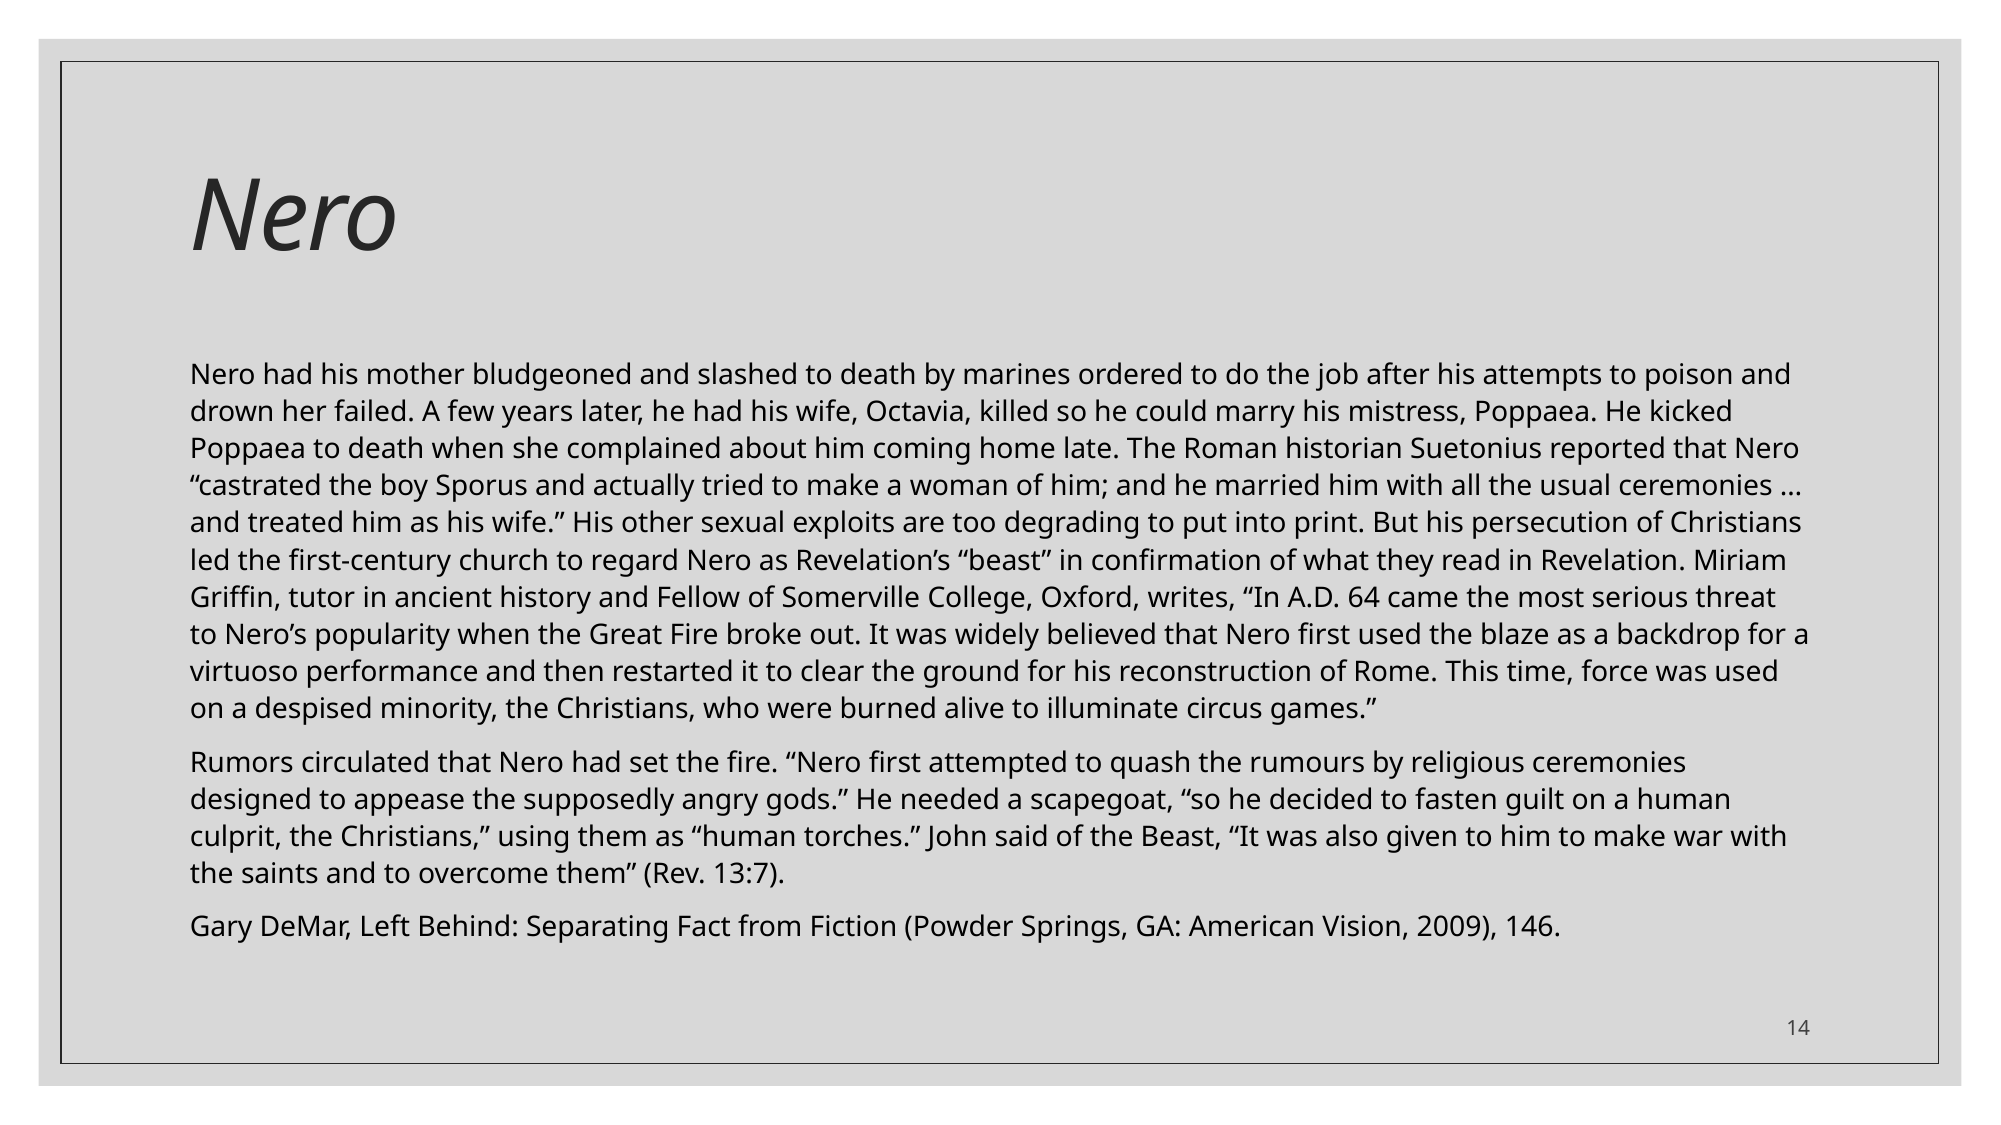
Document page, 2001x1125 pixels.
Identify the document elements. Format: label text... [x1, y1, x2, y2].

list Nero had his mother bludgeoned and slashed to death by marines ordered to do the job after his attempts to poison and drown her failed. A few years later, he had his wife, Octavia, killed so he could marry his mistress, Poppaea. He kicked Poppaea to death when she complained about him coming home late. The Roman historian Suetonius reported that Nero “castrated the boy Sporus and actually tried to make a woman of him; and he married him with all the usual ceremonies … and treated him as his wife.” His other sexual exploits are too degrading to put into print. But his persecution of Christians led the first-century church to regard Nero as Revelation’s “beast” in confirmation of what they read in Revelation. Miriam Griffin, tutor in ancient history and Fellow of Somerville College, Oxford, writes, “In A.D. 64 came the most serious threat to Nero’s popularity when the Great Fire broke out. It was widely believed that Nero first used the blaze as a backdrop for a virtuoso performance and then restarted it to clear the ground for his reconstruction of Rome. This time, force was used on a despised minority, the Christians, who were burned alive to illuminate circus games.” Rumors circulated that Nero had set the fire. “Nero first attempted to quash the rumours by religious ceremonies designed to appease the supposedly angry gods.” He needed a scapegoat, “so he decided to fasten guilt on a human culprit, the Christians,” using them as “human torches.” John said of the Beast, “It was also given to him to make war with the saints and to overcome them” (Rev. 13:7). Gary DeMar, Left Behind: Separating Fact from Fiction (Powder Springs, GA: American Vision, 2009), 146. [174, 345, 1825, 977]
title Nero [174, 105, 1825, 331]
slide_number 14 [1687, 990, 1825, 1050]
